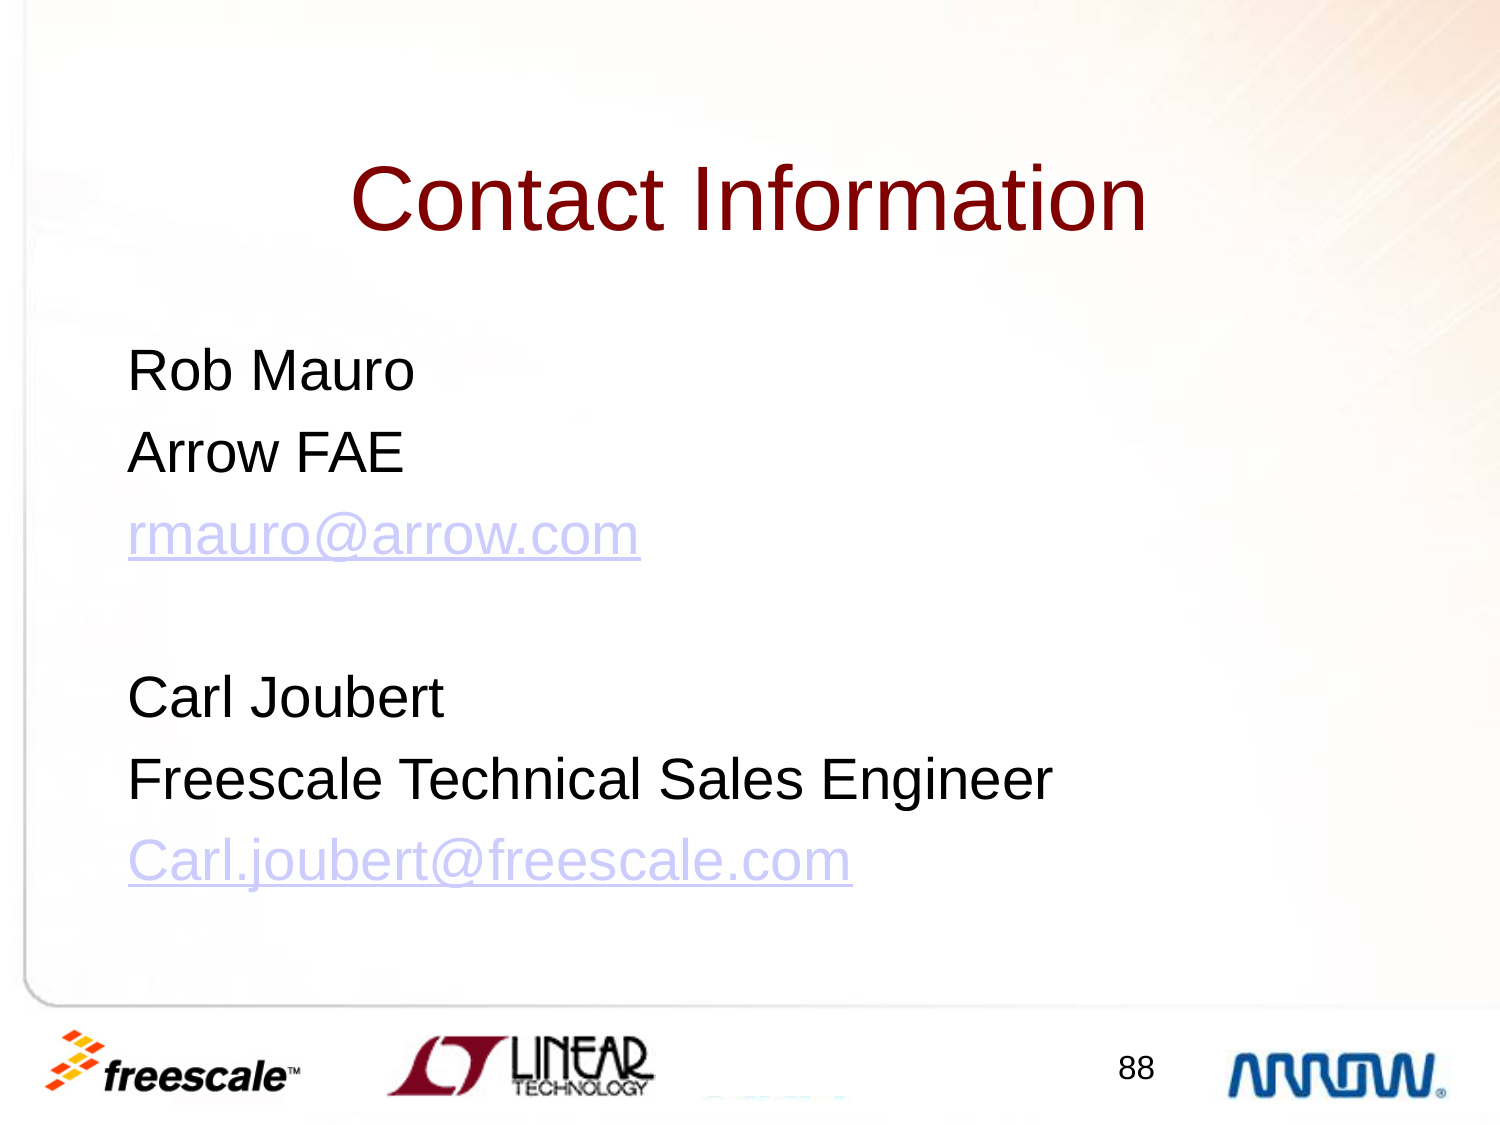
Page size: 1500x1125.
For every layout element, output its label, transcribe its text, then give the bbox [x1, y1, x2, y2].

list Rob Mauro Arrow FAE rmauro@arrow.com Carl Joubert Freescale Technical Sales Engineer Carl.joubert@freescale.com [112, 324, 1388, 1001]
picture [0, 0, 1500, 1125]
title Contact Information [112, 99, 1388, 288]
